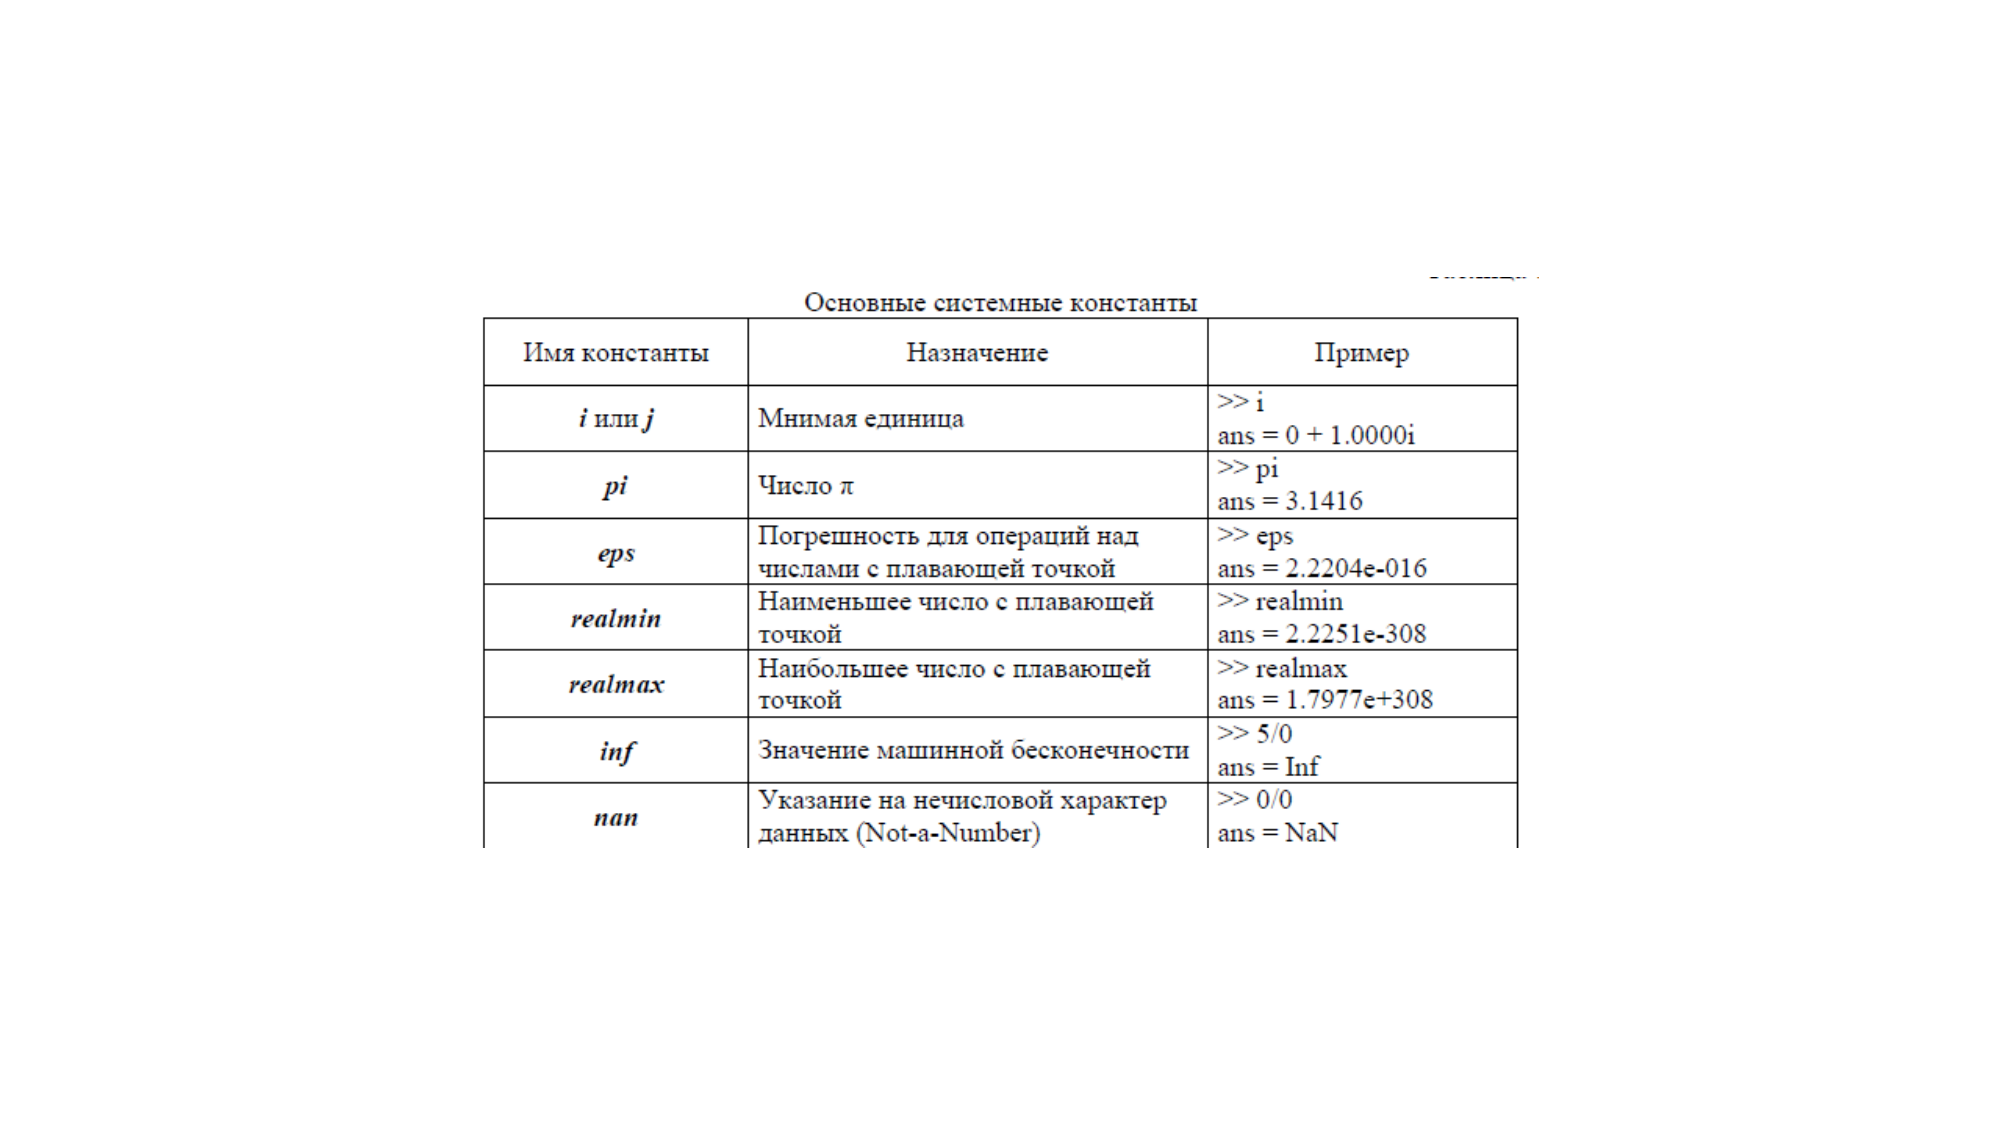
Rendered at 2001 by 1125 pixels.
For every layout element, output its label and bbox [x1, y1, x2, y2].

picture [460, 277, 1539, 848]
